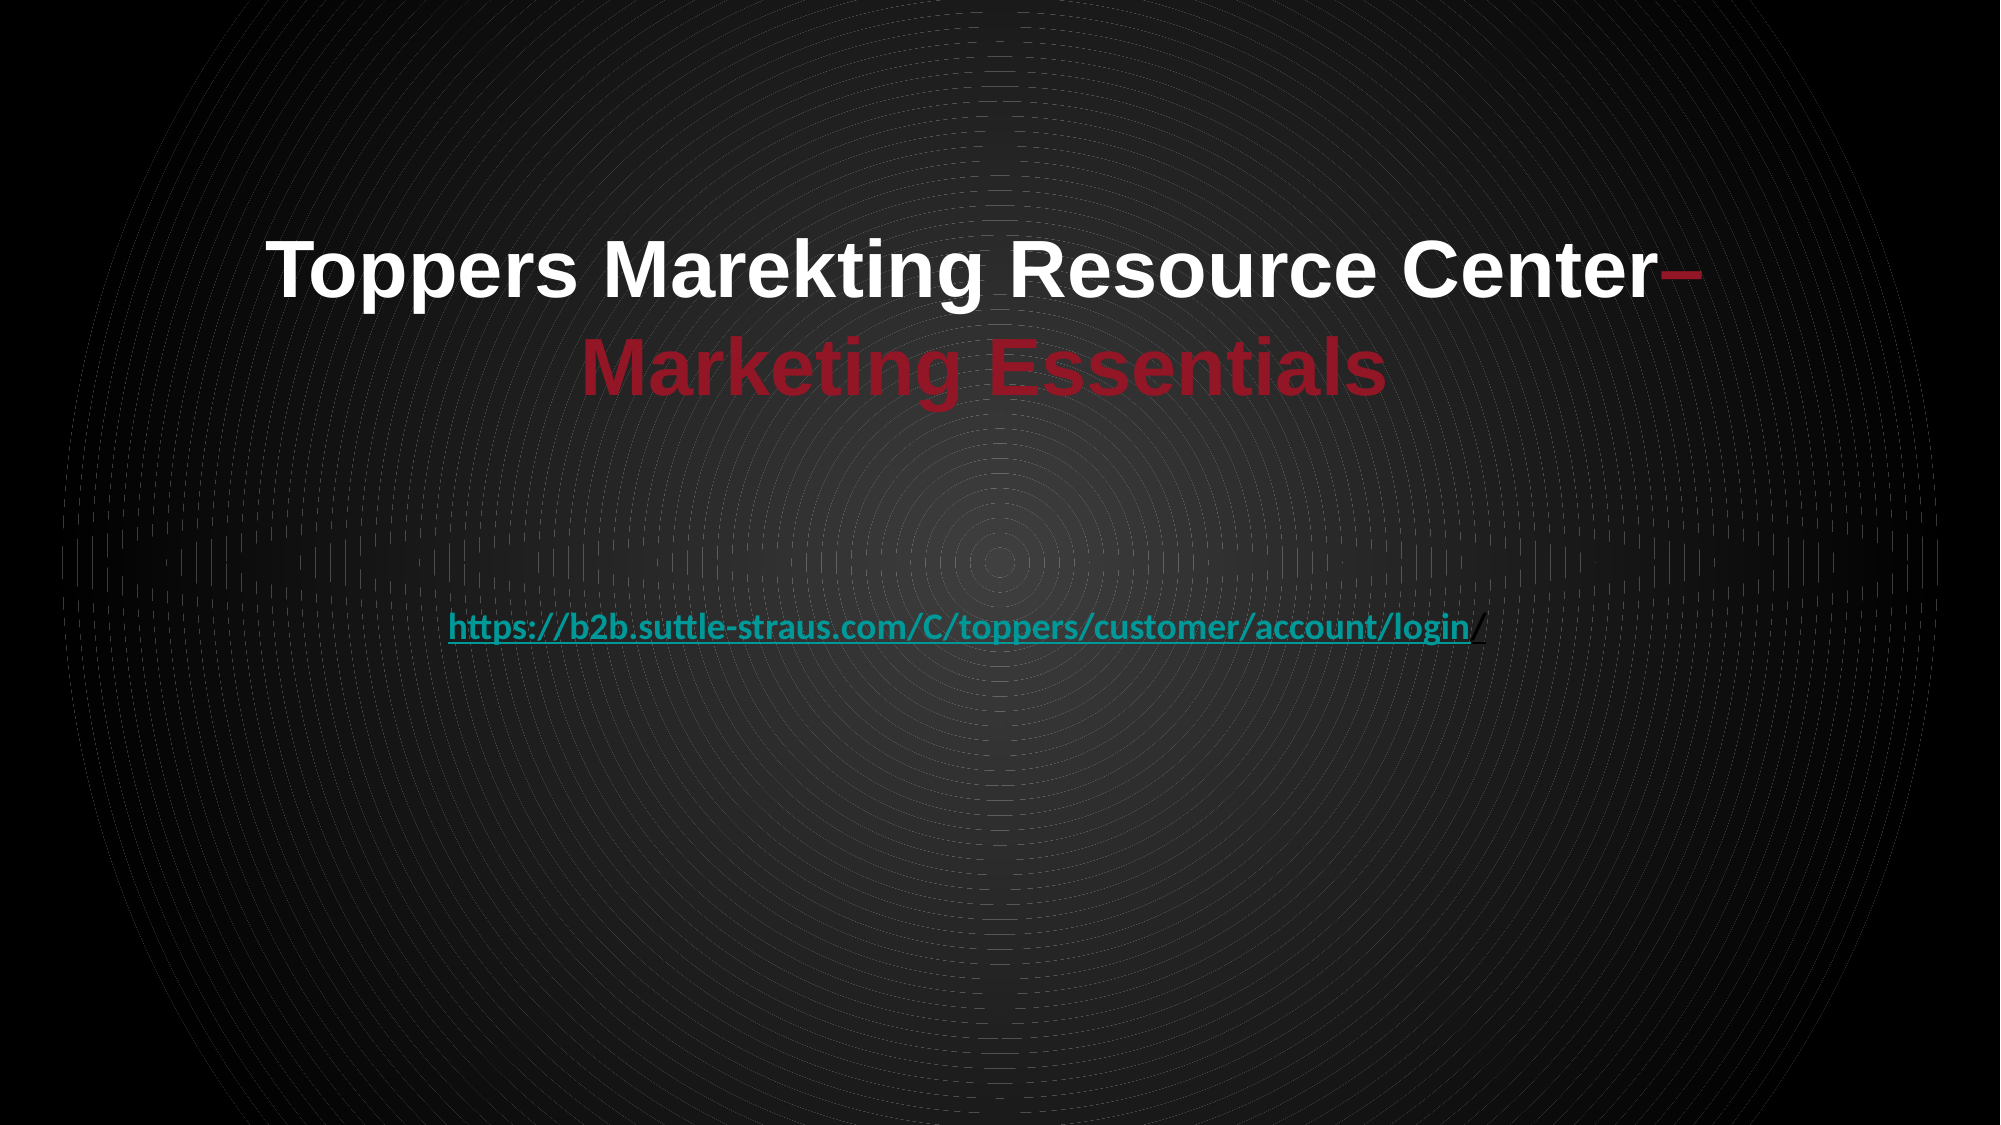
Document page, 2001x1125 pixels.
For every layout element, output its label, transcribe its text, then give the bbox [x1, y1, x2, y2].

title Toppers Marekting Resource Center– Marketing Essentials [68, 263, 1902, 364]
text_box https://b2b.suttle-straus.com/C/toppers/customer/account/login/ [433, 594, 1579, 700]
